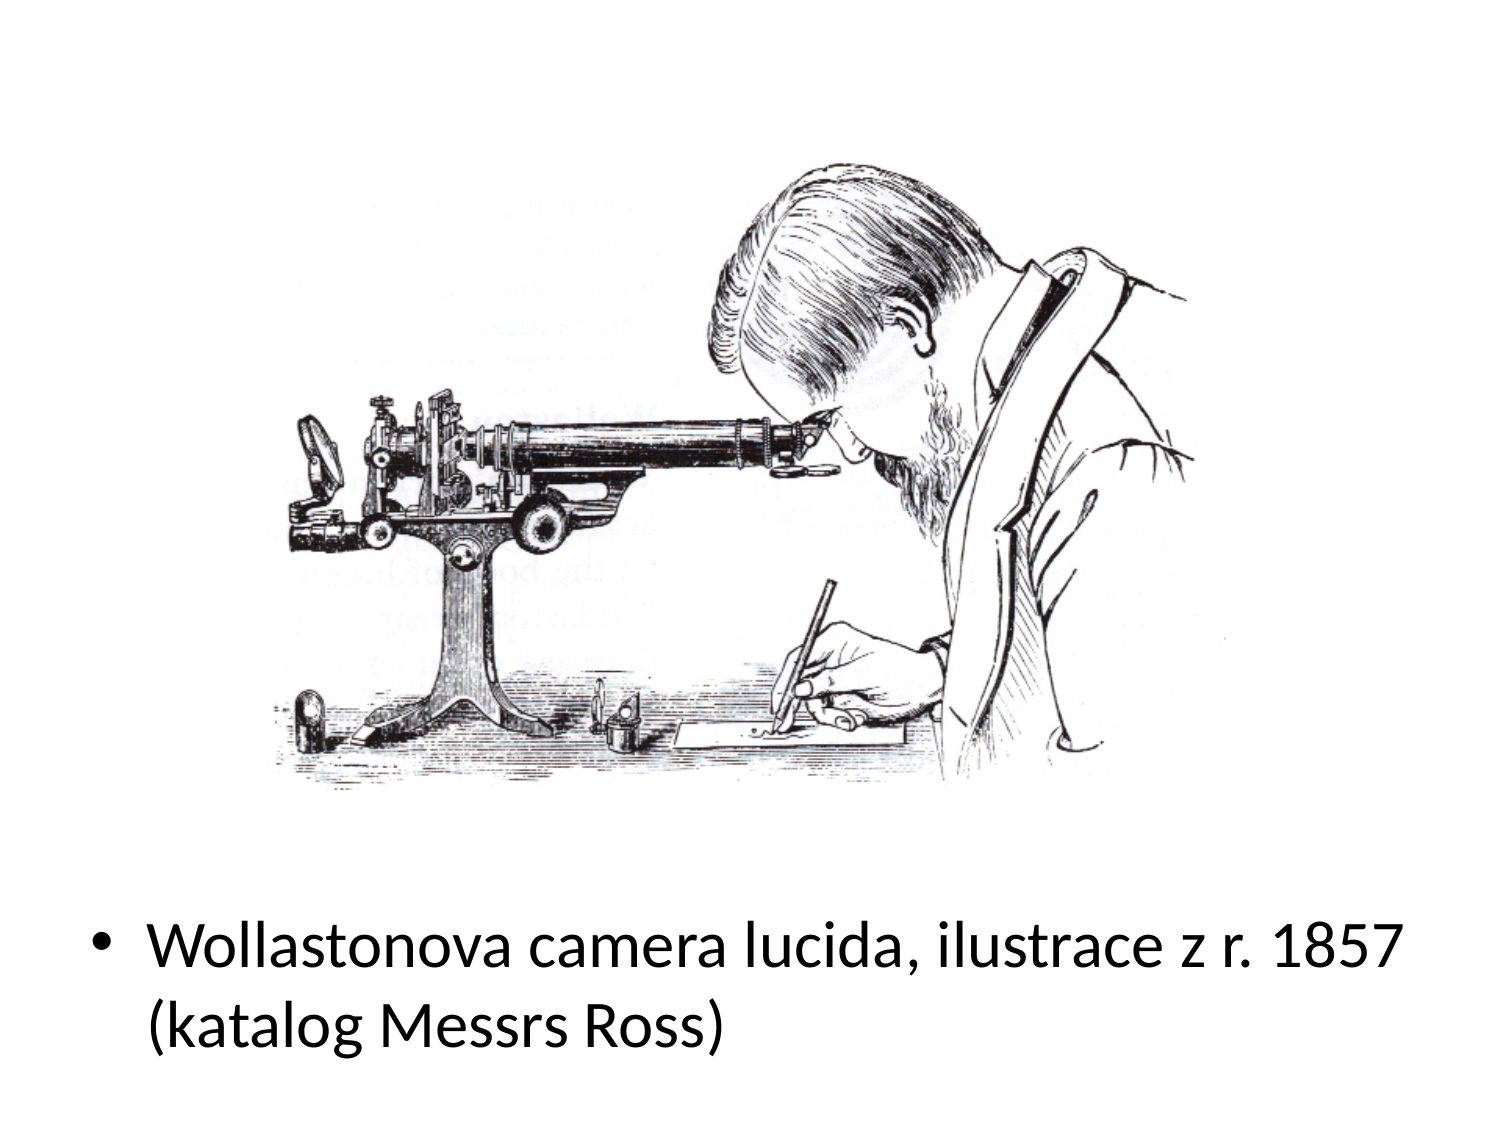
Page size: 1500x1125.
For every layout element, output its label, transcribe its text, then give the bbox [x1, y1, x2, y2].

list Wollastonova camera lucida, ilustrace z r. 1857 (katalog Messrs Ross) [74, 892, 1426, 1006]
picture [266, 148, 1234, 790]
